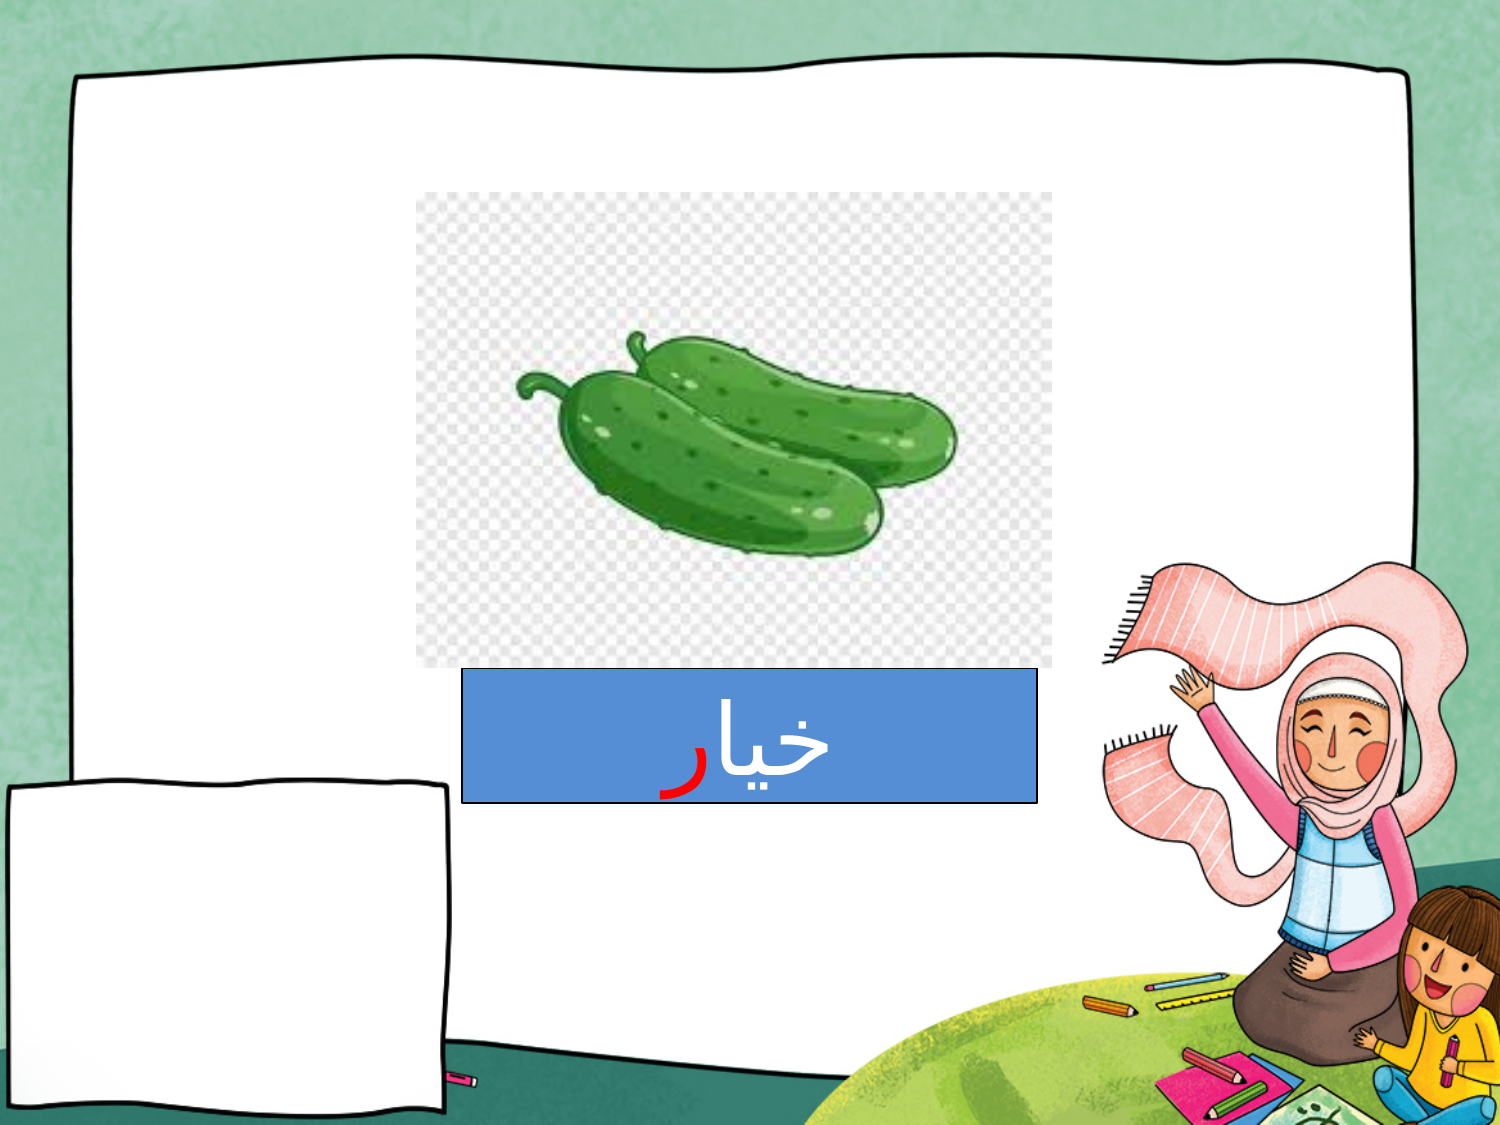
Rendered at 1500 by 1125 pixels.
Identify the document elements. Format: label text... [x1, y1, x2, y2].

text_box خيار [462, 677, 1038, 803]
picture [0, 0, 1500, 1125]
